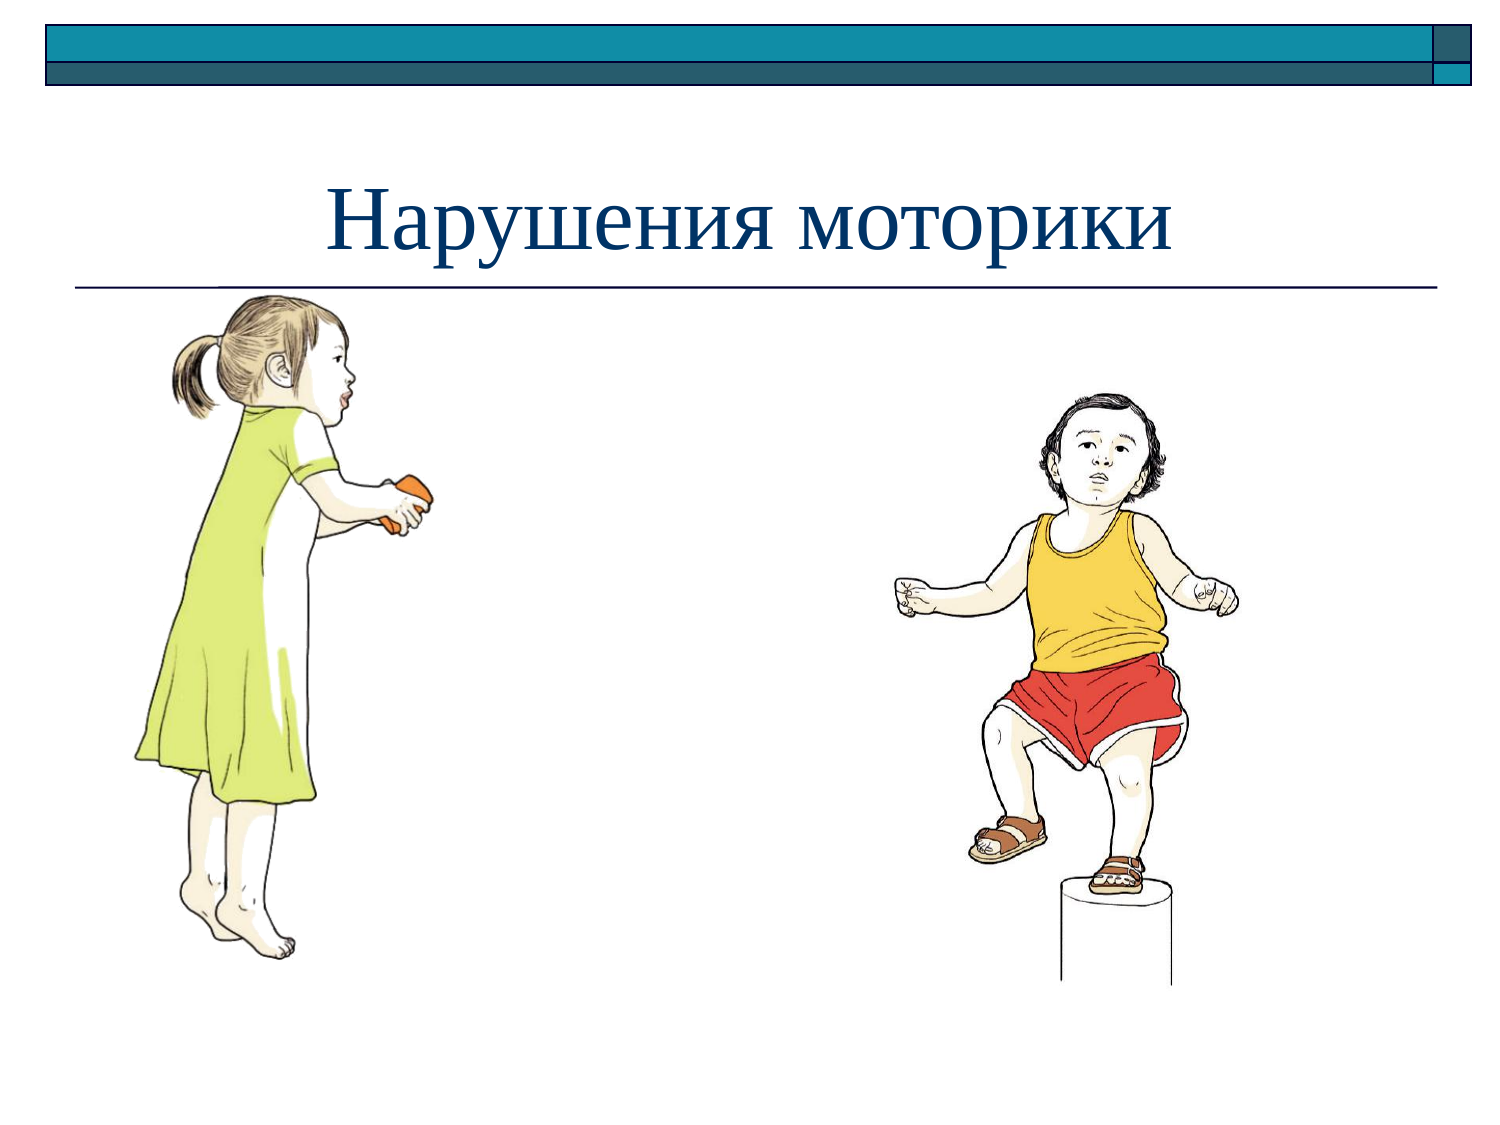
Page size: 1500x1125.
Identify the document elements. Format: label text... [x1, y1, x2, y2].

title Нарушения моторики [75, 87, 1425, 275]
picture [844, 385, 1318, 1000]
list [76, 278, 528, 985]
